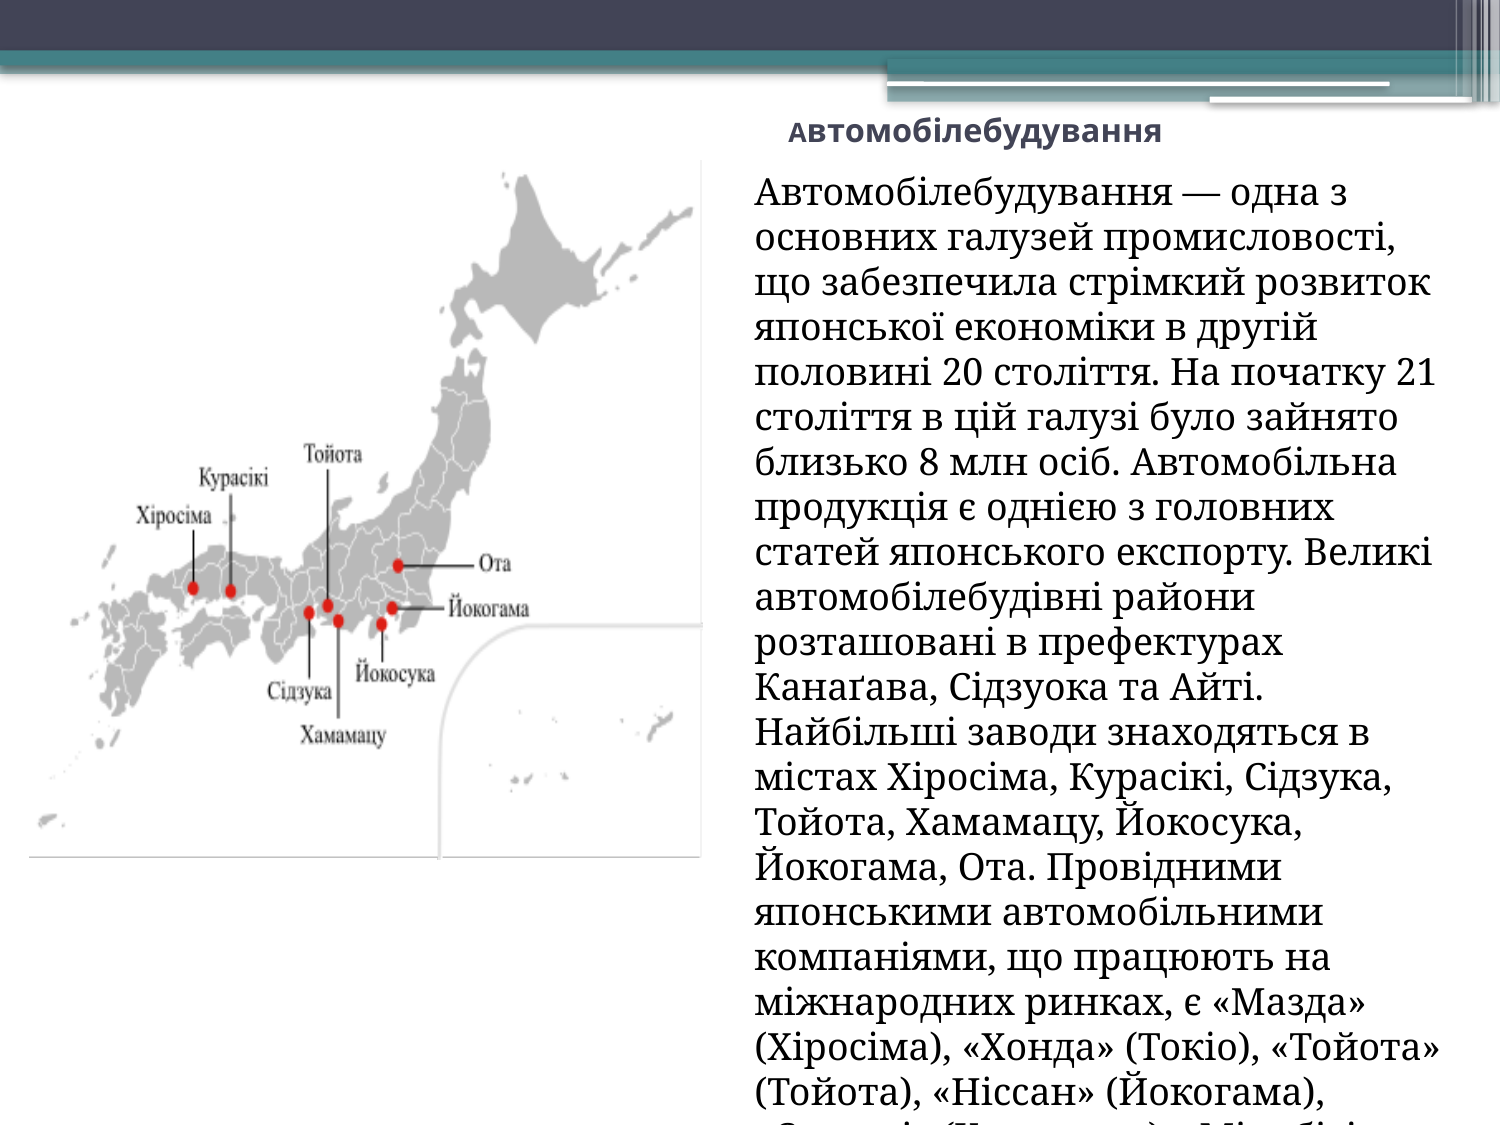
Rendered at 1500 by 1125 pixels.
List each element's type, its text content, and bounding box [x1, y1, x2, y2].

list Автомобілебудування — одна з основних галузей промисловості, що забезпечила стрімкий розвиток японської економіки в другій половині 20 століття. На початку 21 століття в цій галузі було зайнято близько 8 млн осіб. Автомобільна продукція є однією з головних статей японського експорту. Великі автомобілебудівні райони розташовані в префектурах Канаґава, Сідзуока та Айті. Найбільші заводи знаходяться в містах Хіросіма, Курасікі, Сідзука, Тойота, Хамамацу, Йокосука, Йокогама, Ота. Провідними японськими автомобільними компаніями, що працюють на міжнародних ринках, є «Мазда» (Хіросіма), «Хонда» (Токіо), «Тойота» (Тойота), «Ніссан» (Йокогама), «Судзукі» (Хамамацу), «Міцубісі» (Хамамацу) та інші. [738, 160, 1471, 1088]
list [29, 160, 703, 860]
title Автомобілебудування [773, 101, 1435, 160]
